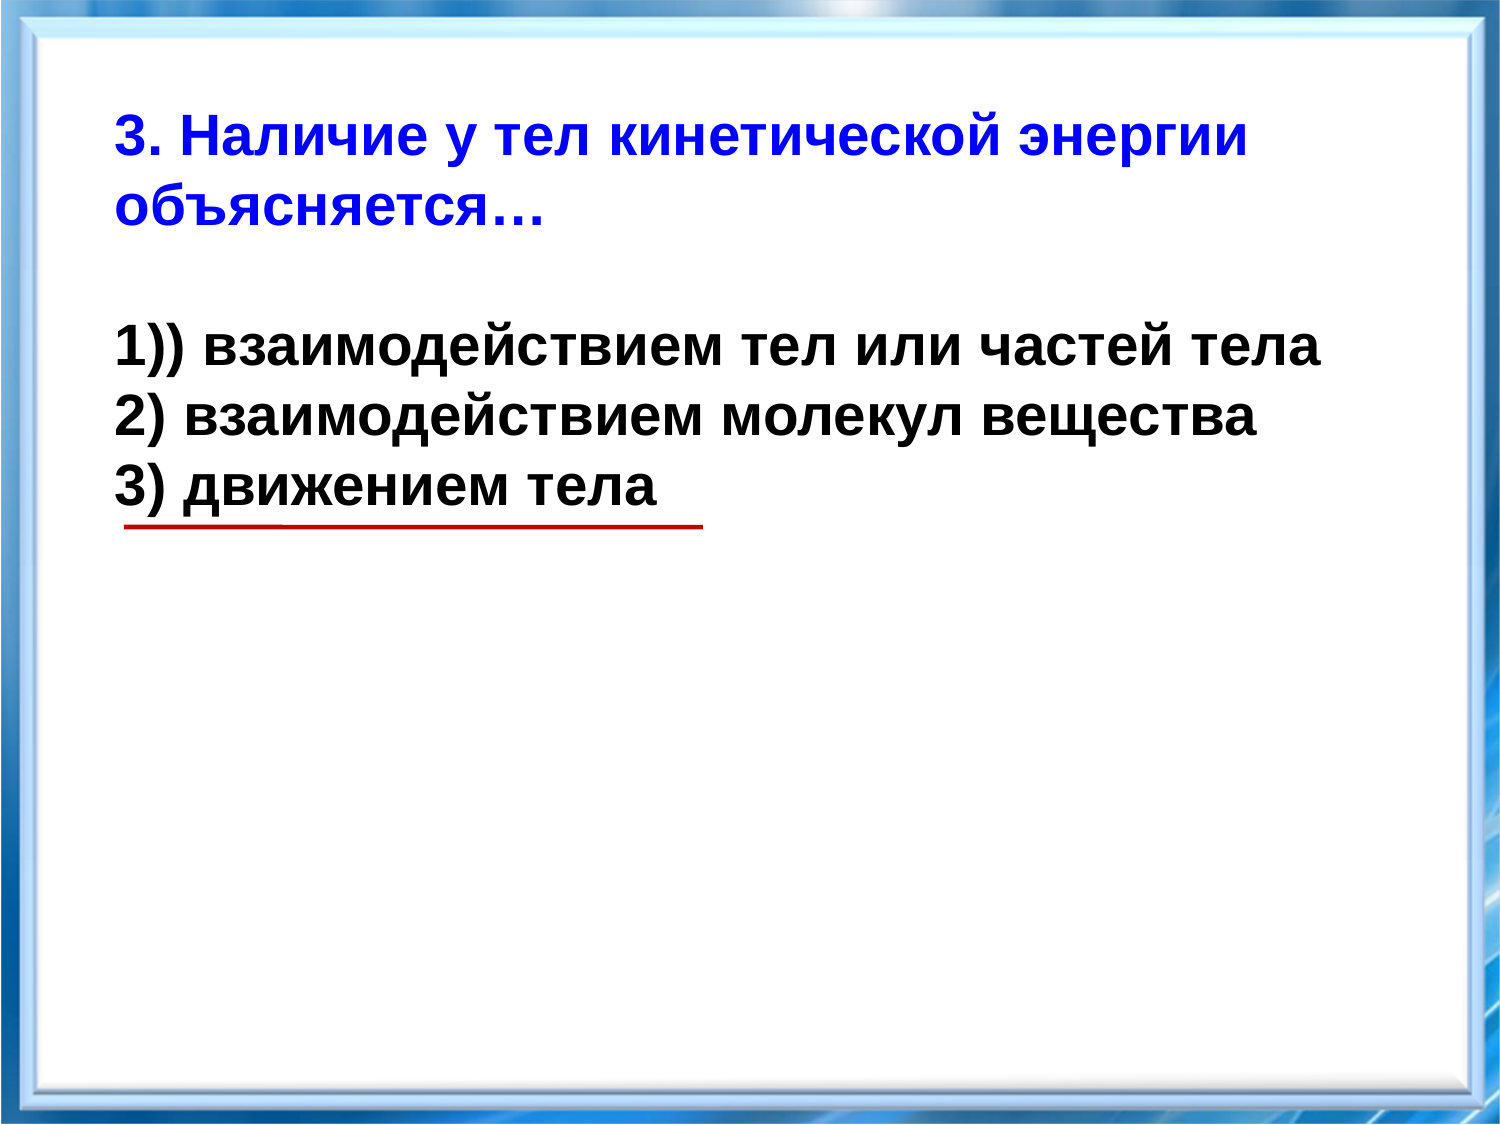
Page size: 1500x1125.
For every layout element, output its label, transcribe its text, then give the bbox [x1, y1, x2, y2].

picture [0, 0, 1500, 1125]
text_box 3. Наличие у тел кинетической энергии объясняется… 1)) взаимодействием тел или частей тела 2) взаимодействием молекул вещества 3) движением тела [100, 90, 1436, 525]
